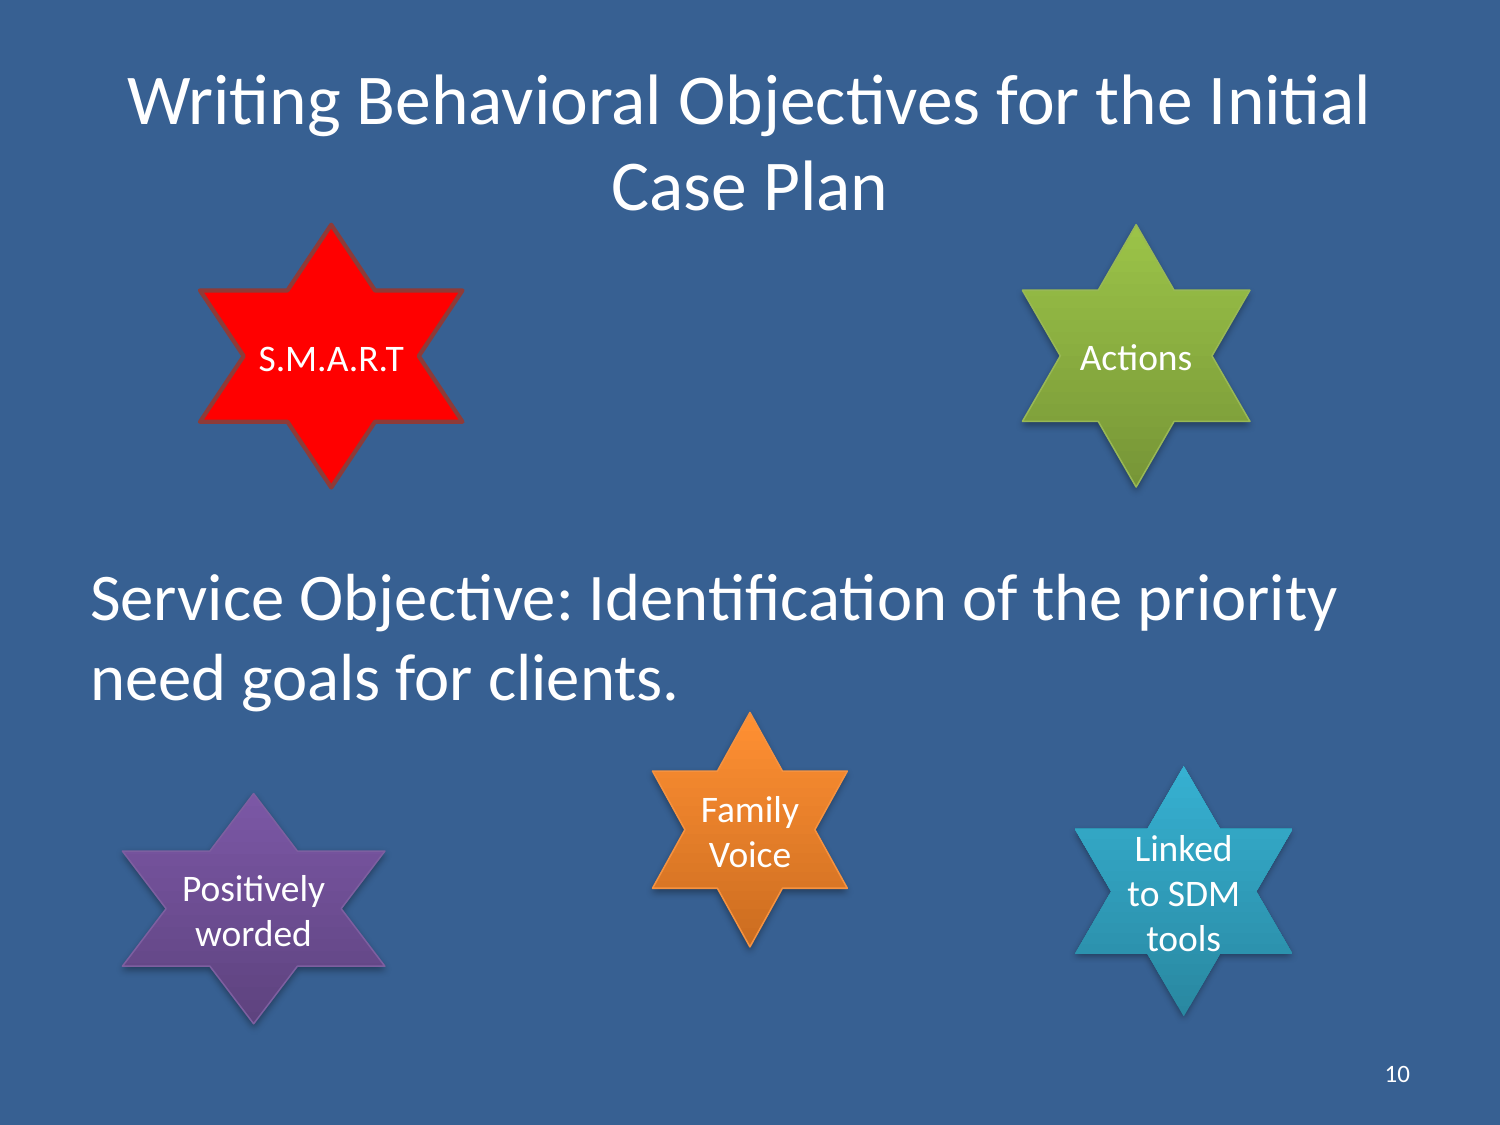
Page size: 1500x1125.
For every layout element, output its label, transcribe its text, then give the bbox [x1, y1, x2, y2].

text_box Actions [1021, 223, 1251, 488]
text_box Positively worded [121, 792, 386, 1025]
slide_number 10 [1074, 1042, 1425, 1103]
text_box Linked to SDM tools [1074, 766, 1293, 1017]
list Service Objective: Identification of the priority need goals for clients. [75, 262, 1425, 1005]
text_box Family Voice [651, 711, 848, 948]
title Writing Behavioral Objectives for the Initial Case Plan [75, 45, 1425, 233]
text_box S.M.A.R.T [198, 222, 465, 490]
